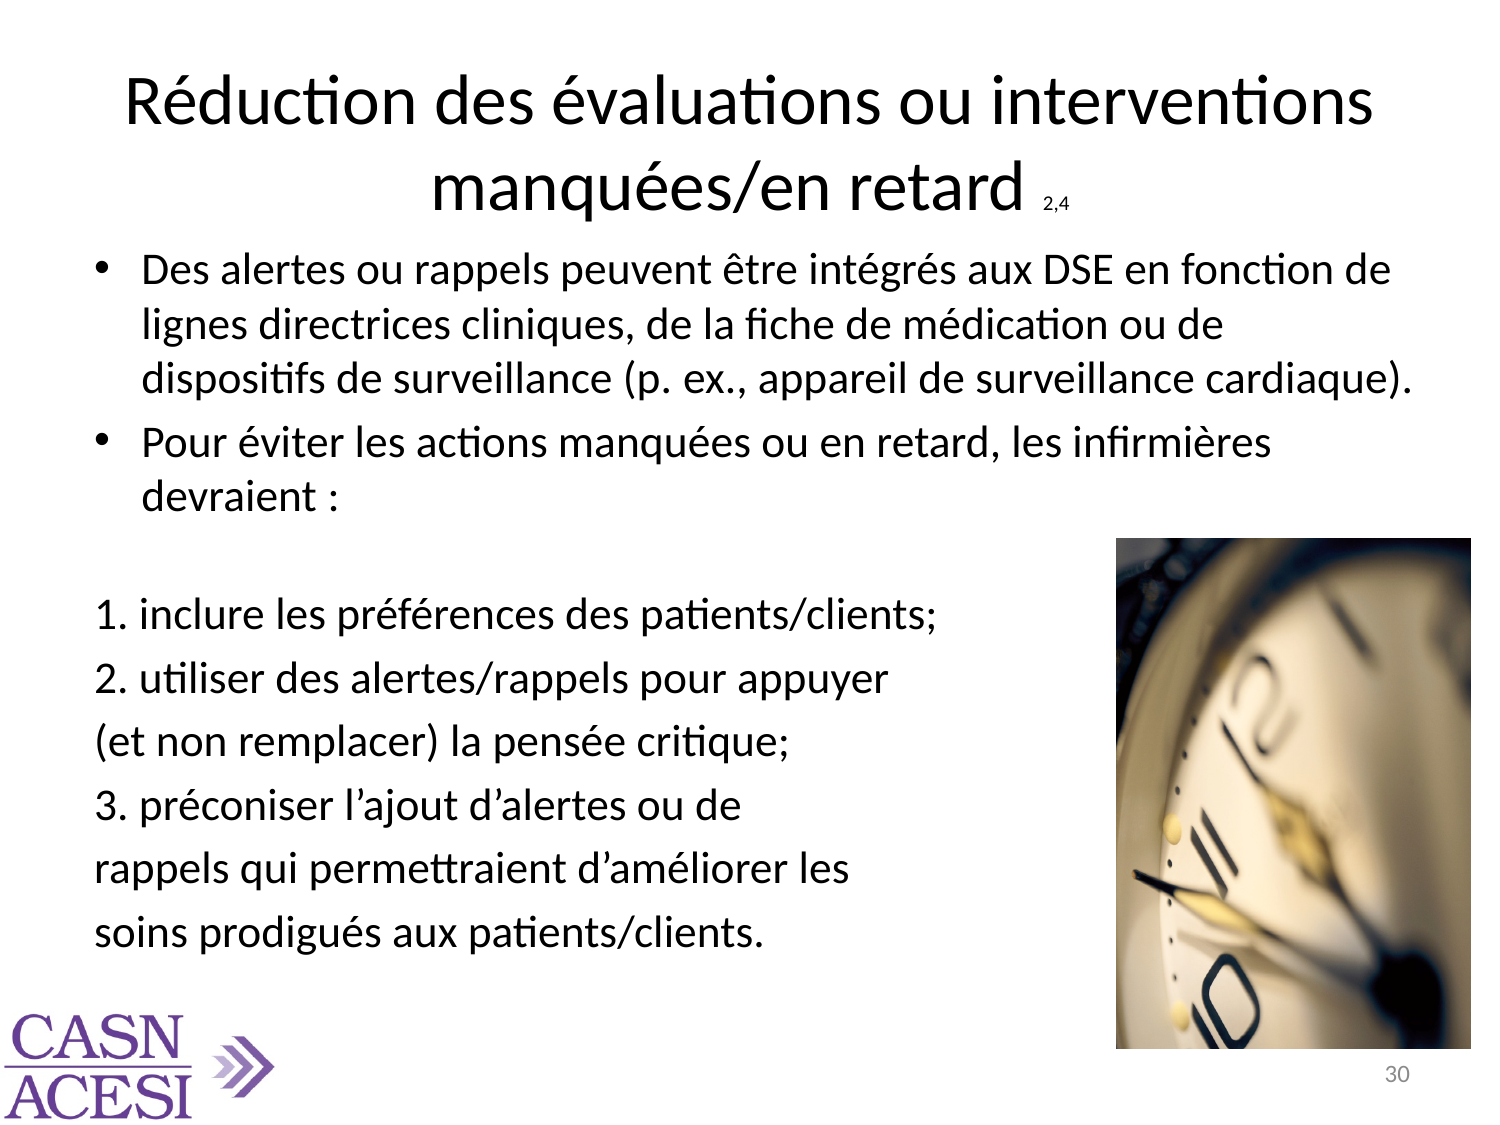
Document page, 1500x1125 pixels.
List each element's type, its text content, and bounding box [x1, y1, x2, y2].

picture [1115, 538, 1471, 1049]
picture [0, 1011, 281, 1125]
title Réduction des évaluations ou interventions manquées/en retard 2,4 [75, 45, 1425, 233]
list Des alertes ou rappels peuvent être intégrés aux DSE en fonction de lignes directrices cliniques, de la fiche de médication ou de dispositifs de surveillance (p. ex., appareil de surveillance cardiaque). Pour éviter les actions manquées ou en retard, les infirmières devraient : 1. inclure les préférences des patients/clients; 2. utiliser des alertes/rappels pour appuyer (et non remplacer) la pensée critique; 3. préconiser l’ajout d’alertes ou de rappels qui permettraient d’améliorer les soins prodigués aux patients/clients. [79, 231, 1430, 1095]
slide_number 30 [1074, 1042, 1425, 1103]
